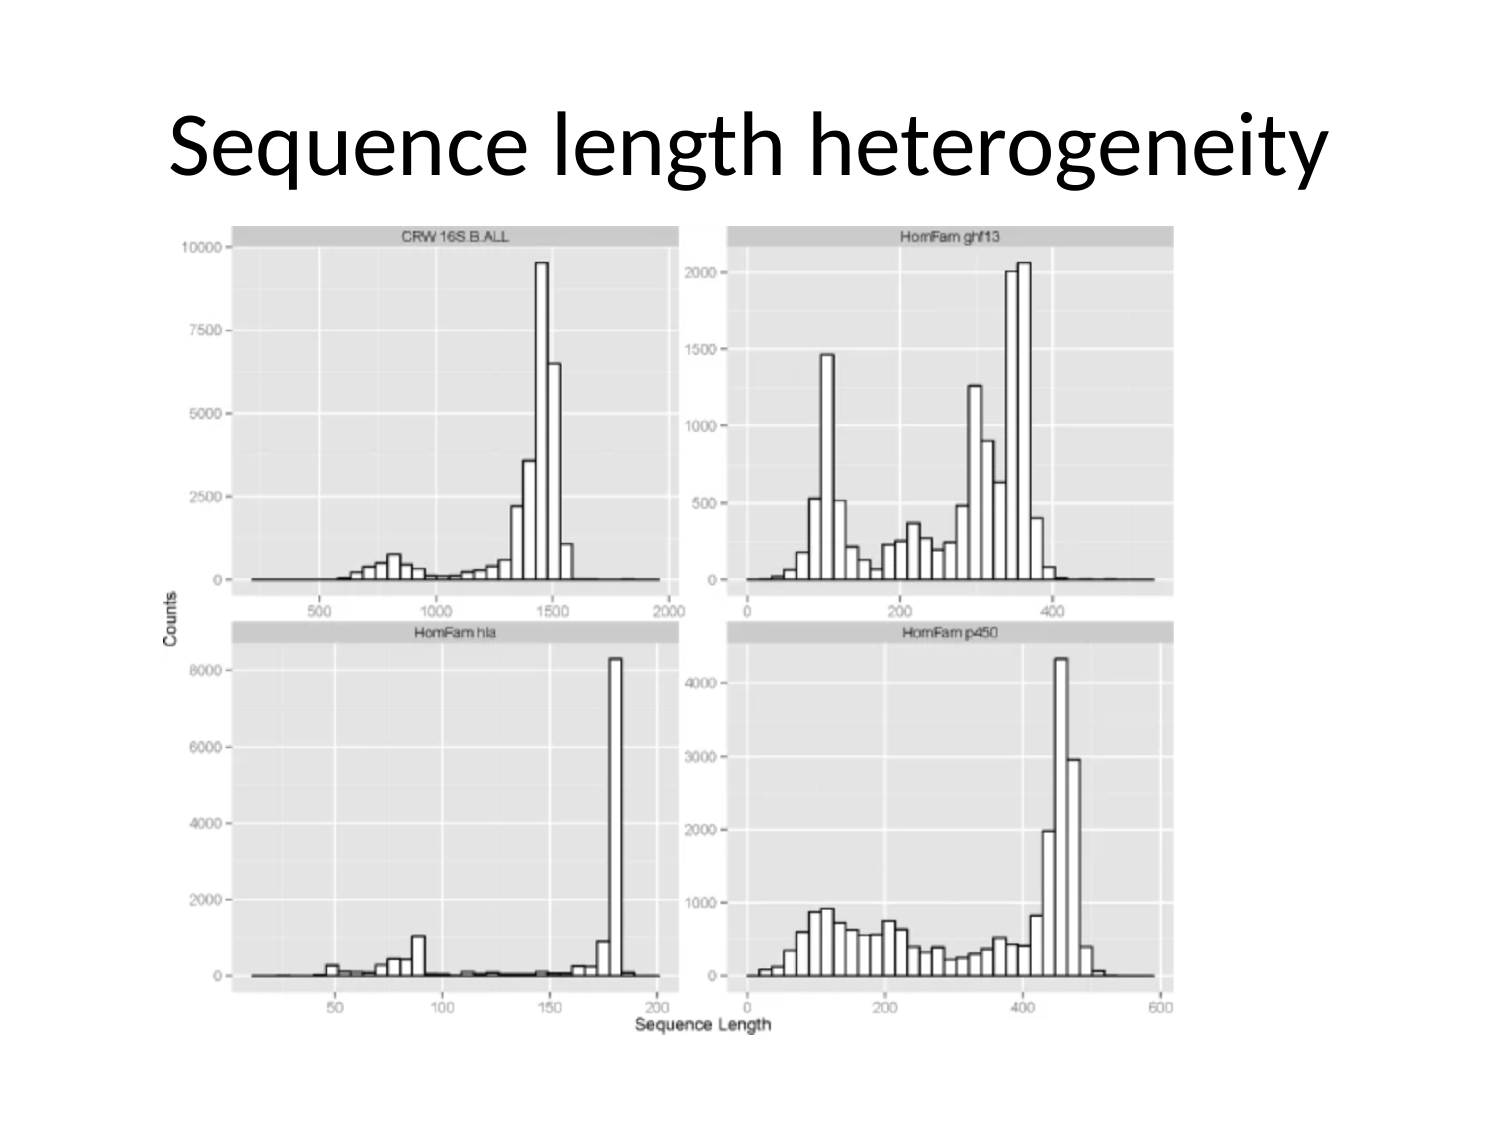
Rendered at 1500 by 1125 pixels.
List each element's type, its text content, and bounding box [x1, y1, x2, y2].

picture [99, 211, 1284, 1054]
title Sequence length heterogeneity [75, 45, 1425, 233]
